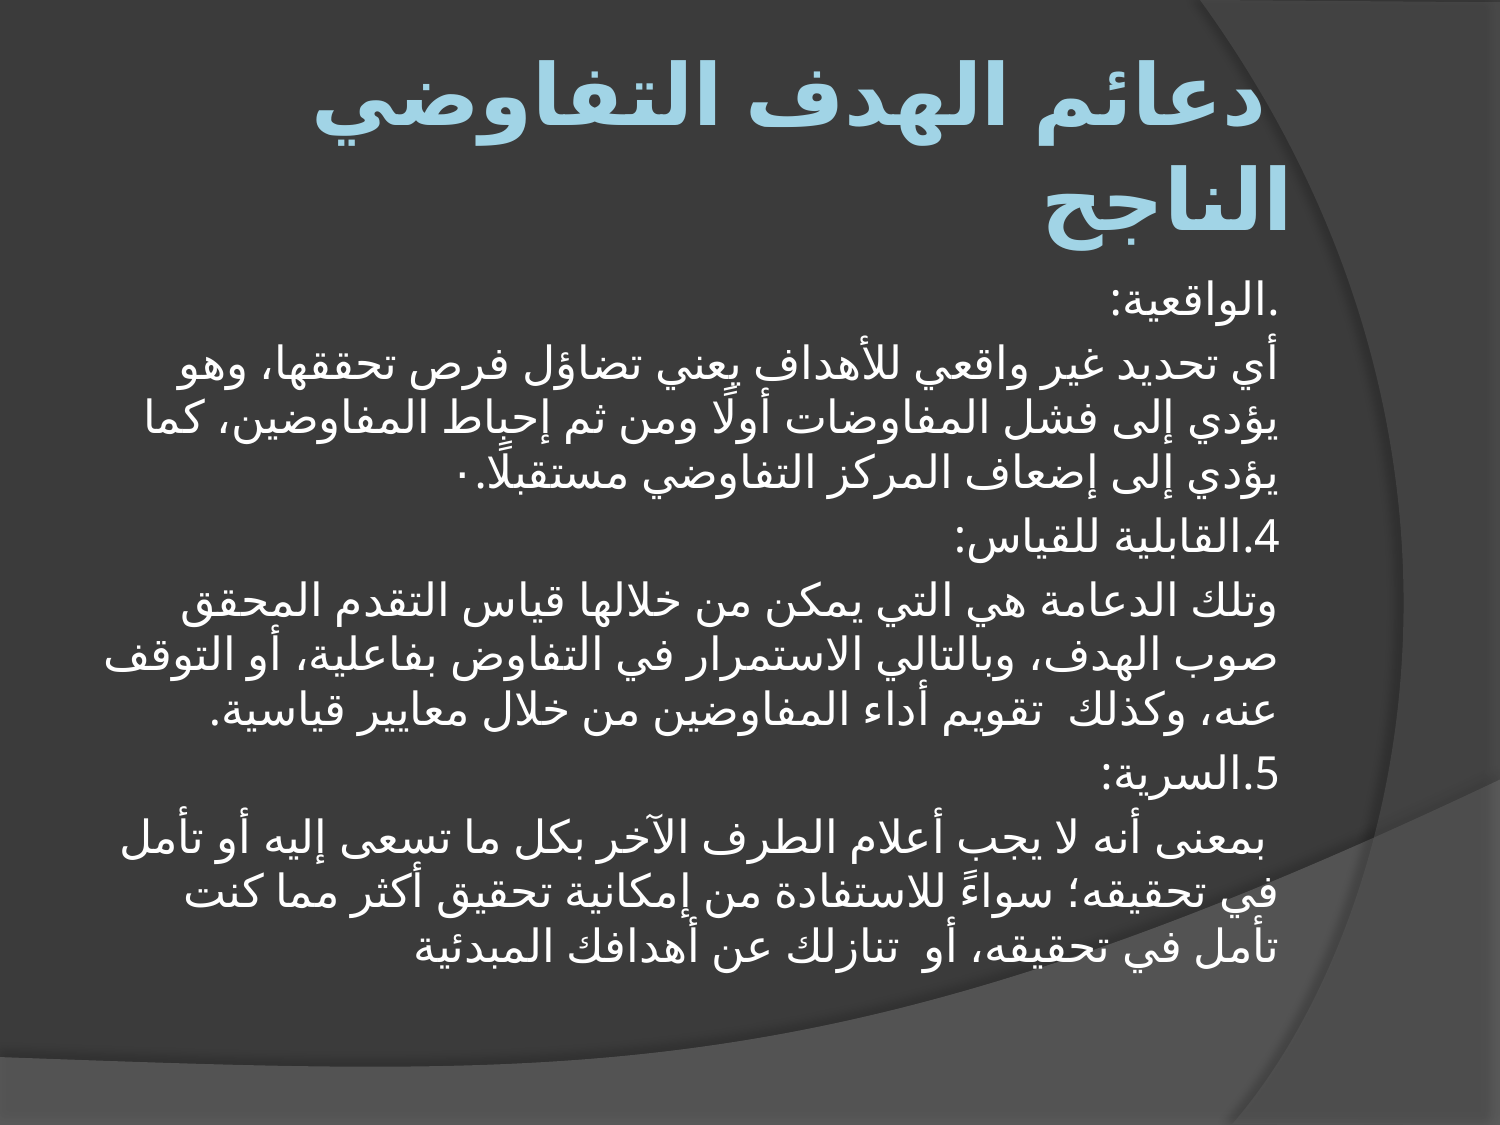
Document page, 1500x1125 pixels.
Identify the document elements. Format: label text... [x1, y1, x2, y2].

list .الواقعية: أي تحديد غير واقعي للأهداف يعني تضاؤل فرص تحققها، وهو يؤدي إلى فشل المفاوضات أولًا ومن ثم إحباط المفاوضين، كما يؤدي إلى إضعاف المركز التفاوضي مستقبلًا.٠ 4.القابلية للقياس: وتلك الدعامة هي التي يمكن من خلالها قياس التقدم المحقق صوب الهدف، وبالتالي الاستمرار في التفاوض بفاعلية، أو التوقف عنه، وكذلك تقويم أداء المفاوضين من خلال معايير قياسية. 5.السرية: بمعنى أنه لا يجب أعلام الطرف الآخر بكل ما تسعى إليه أو تأمل في تحقيقه؛ سواءً للاستفادة من إمكانية تحقيق أكثر مما كنت تأمل في تحقيقه، أو تنازلك عن أهدافك المبدئية [75, 262, 1300, 1005]
title دعائم الهدف التفاوضي الناجح [75, 45, 1300, 233]
